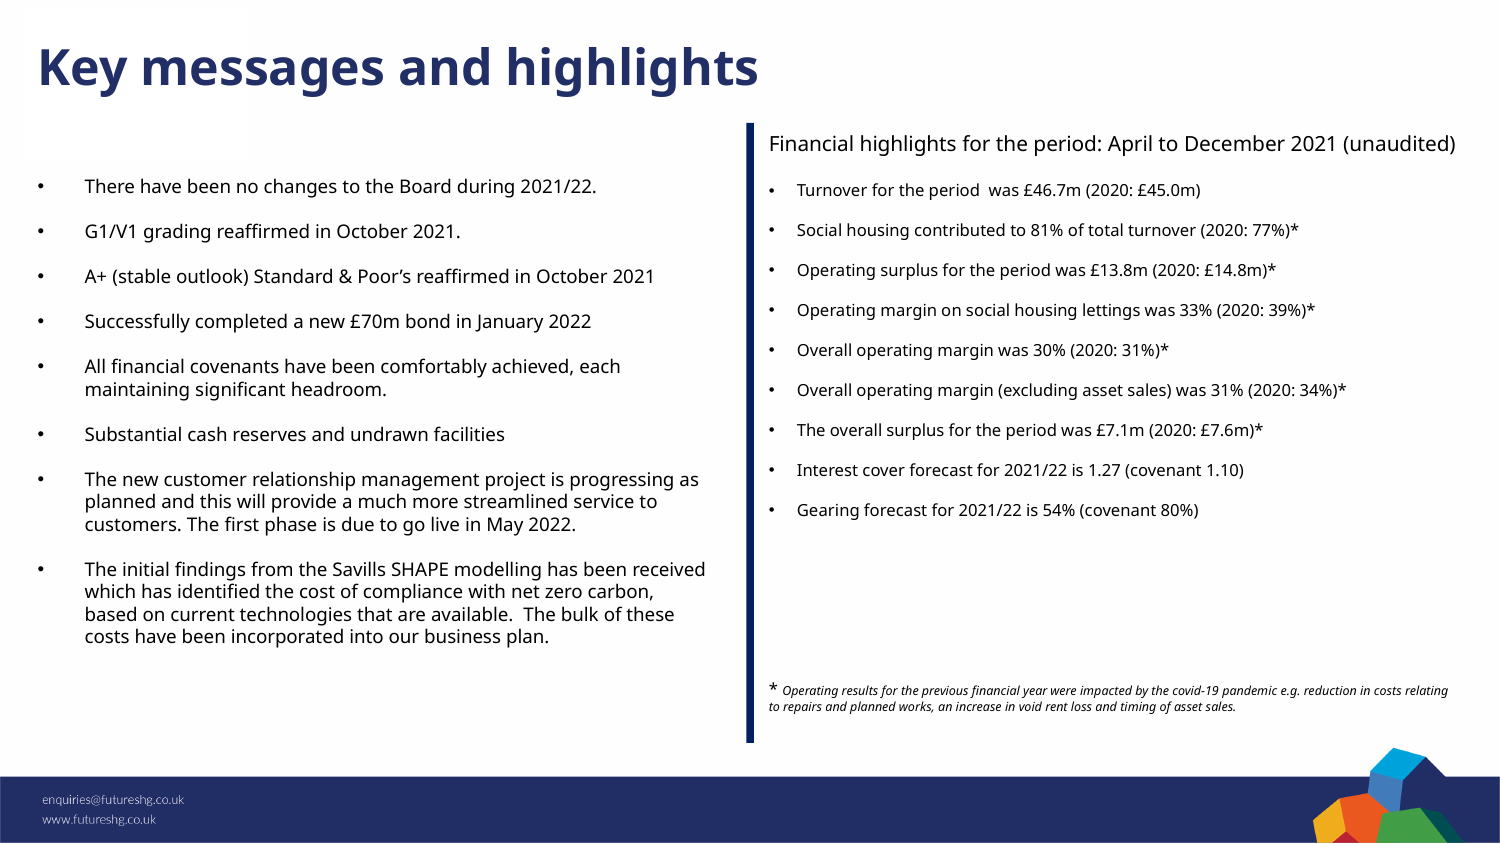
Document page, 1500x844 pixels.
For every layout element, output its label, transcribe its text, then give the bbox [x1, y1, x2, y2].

text_box There have been no changes to the Board during 2021/22. G1/V1 grading reaffirmed in October 2021. A+ (stable outlook) Standard & Poor’s reaffirmed in October 2021 Successfully completed a new £70m bond in January 2022 All financial covenants have been comfortably achieved, each maintaining significant headroom. Substantial cash reserves and undrawn facilities The new customer relationship management project is progressing as planned and this will provide a much more streamlined service to customers. The first phase is due to go live in May 2022. The initial findings from the Savills SHAPE modelling has been received which has identified the cost of compliance with net zero carbon, based on current technologies that are available. The bulk of these costs have been incorporated into our business plan. [22, 122, 721, 823]
text_box Key messages and highlights [22, 34, 905, 111]
text_box [745, 122, 753, 744]
text_box Financial highlights for the period: April to December 2021 (unaudited) Turnover for the period was £46.7m (2020: £45.0m) Social housing contributed to 81% of total turnover (2020: 77%)* Operating surplus for the period was £13.8m (2020: £14.8m)* Operating margin on social housing lettings was 33% (2020: 39%)* Overall operating margin was 30% (2020: 31%)* Overall operating margin (excluding asset sales) was 31% (2020: 34%)* The overall surplus for the period was £7.1m (2020: £7.6m)* Interest cover forecast for 2021/22 is 1.27 (covenant 1.10) Gearing forecast for 2021/22 is 54% (covenant 80%) * Operating results for the previous financial year were impacted by the covid-19 pandemic e.g. reduction in costs relating to repairs and planned works, an increase in void rent loss and timing of asset sales. [753, 122, 1478, 822]
picture [0, 0, 1500, 843]
